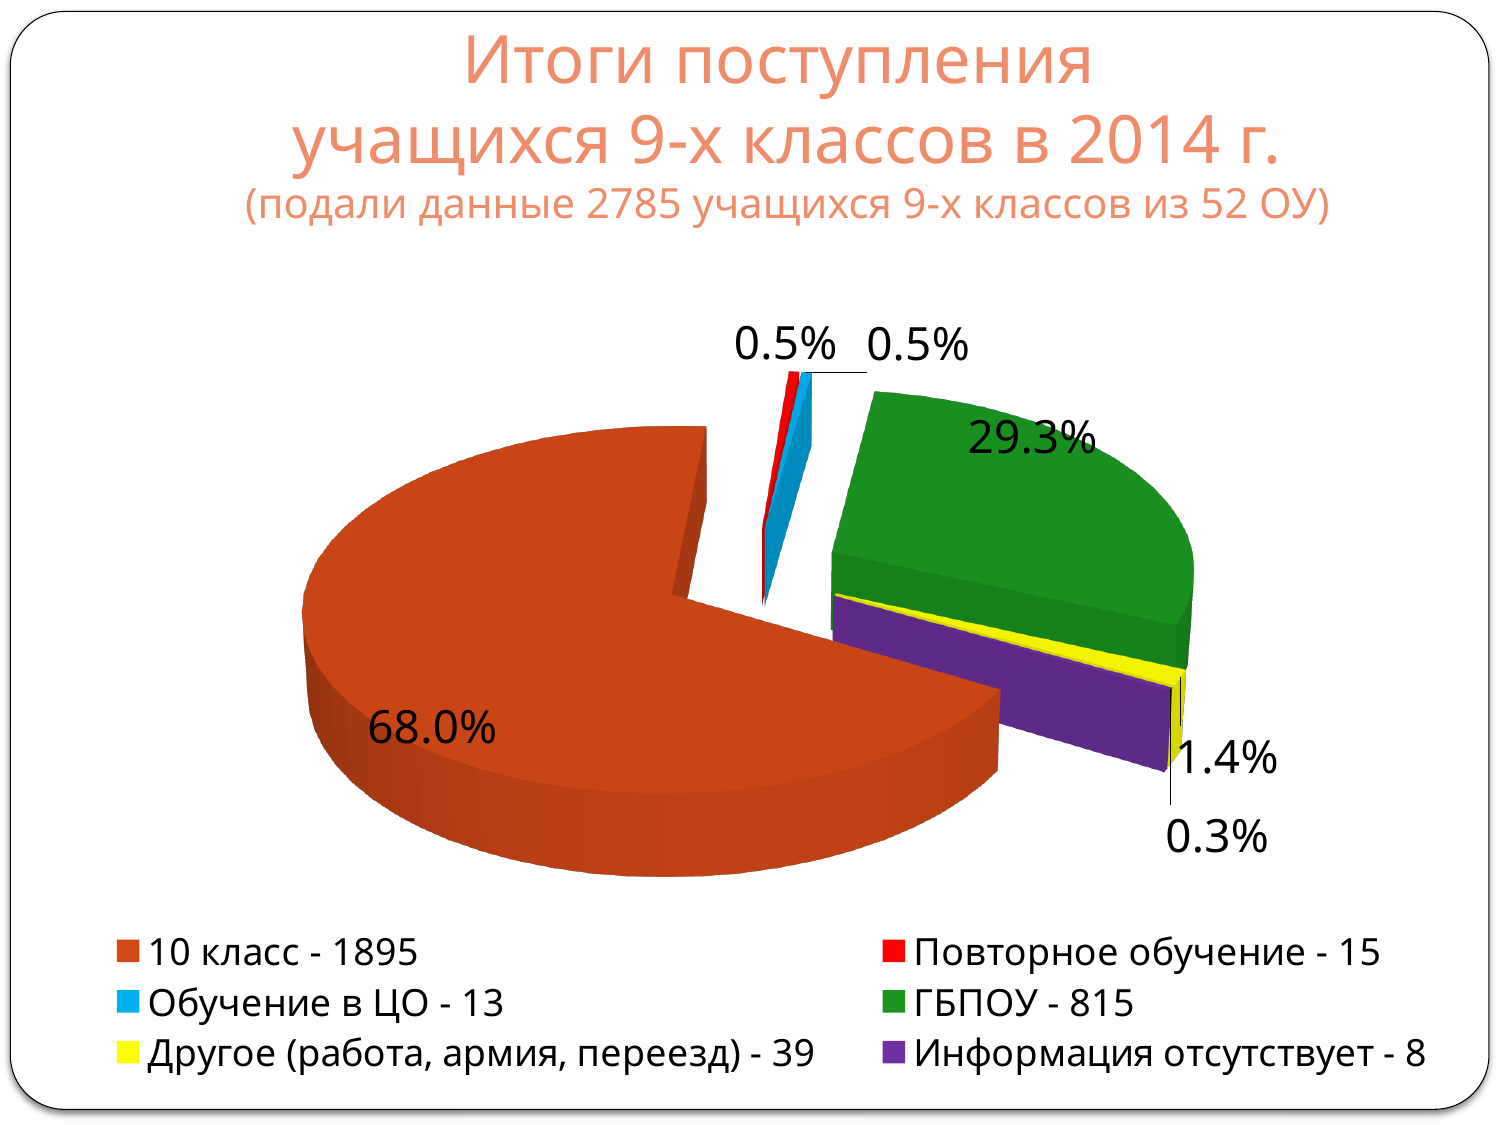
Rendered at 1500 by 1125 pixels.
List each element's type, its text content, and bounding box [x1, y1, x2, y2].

title Итоги поступления учащихся 9-х классов в 2014 г. (подали данные 2785 учащихся 9-х классов из 52 ОУ) [149, 46, 1426, 210]
chart [46, 210, 1500, 1091]
